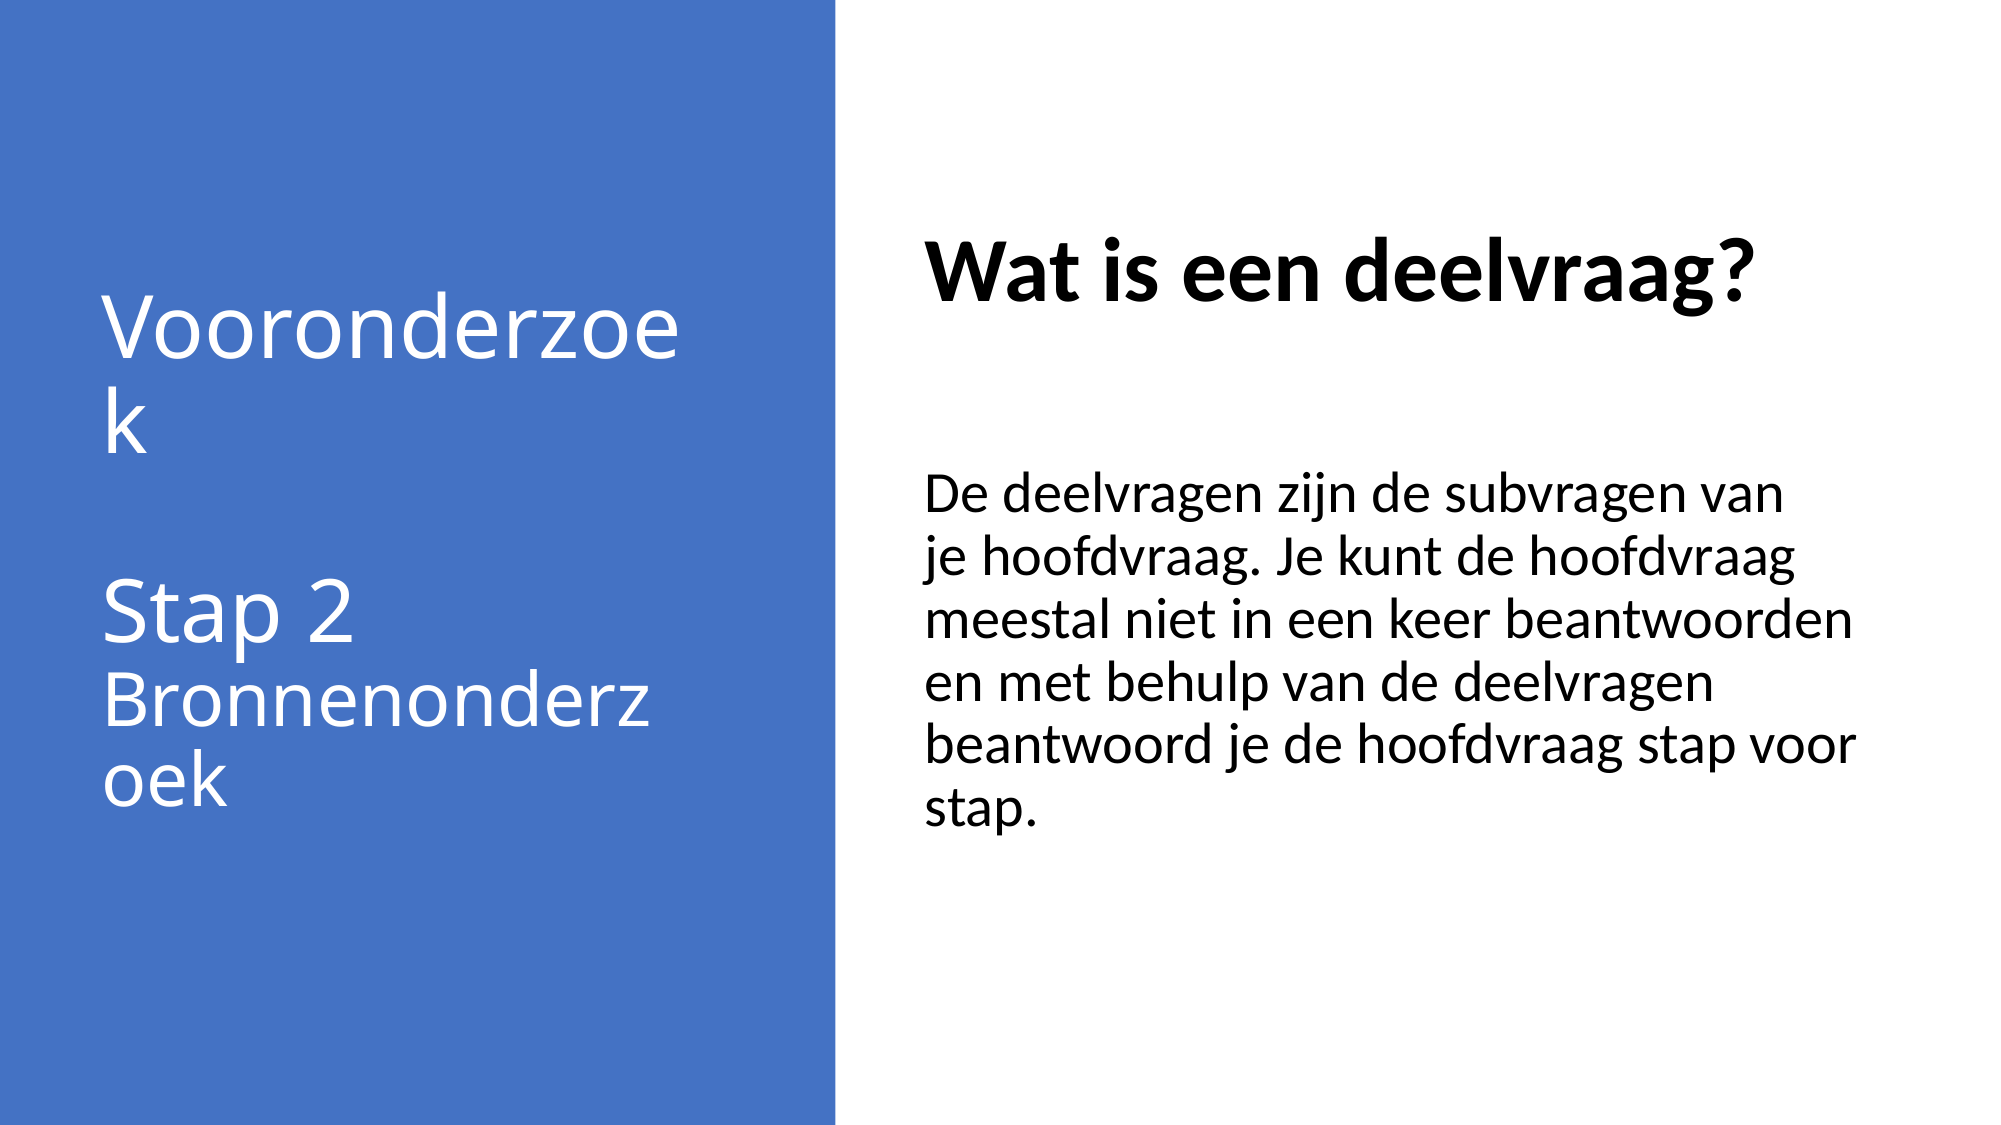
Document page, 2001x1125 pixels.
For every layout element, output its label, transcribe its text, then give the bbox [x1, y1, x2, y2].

title Vooronderzoek Stap 2 Bronnenonderzoek [86, 101, 711, 1005]
text_box [0, 0, 836, 1125]
list Wat is een deelvraag? De deelvragen zijn de subvragen van je hoofdvraag. Je kunt de hoofdvraag meestal niet in een keer beantwoorden en met behulp van de deelvragen beantwoord je de hoofdvraag stap voor stap. [909, 215, 1879, 1125]
